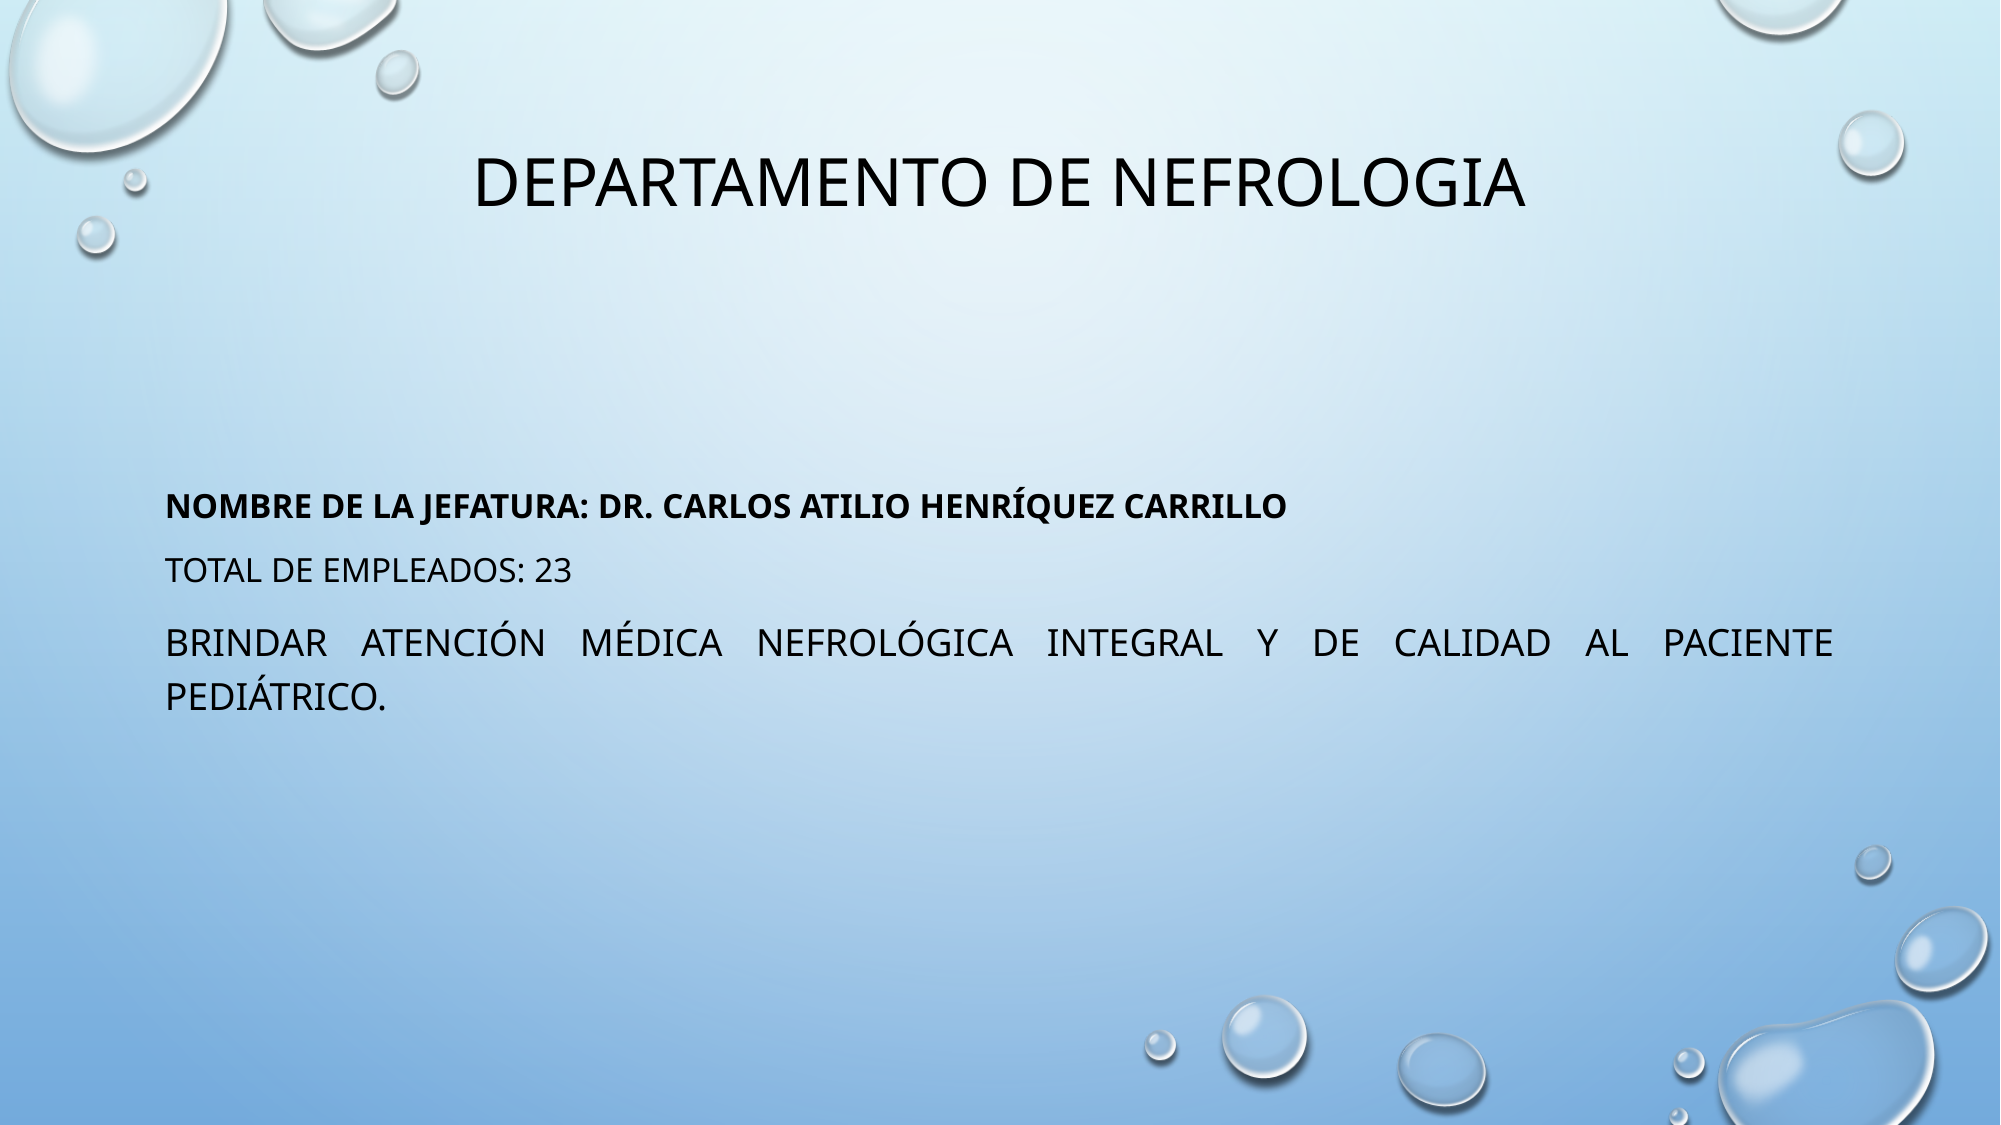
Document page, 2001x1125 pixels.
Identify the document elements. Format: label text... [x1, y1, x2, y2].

title DEPARTAMENTO DE NEFROLOGIA [149, 99, 1851, 244]
list Nombre de la Jefatura: Dr. Carlos Atilio Henríquez carrillo Total de Empleados: 23 Brindar atención médica nefrológica integral y de calidad al paciente pediátrico. [149, 244, 1851, 956]
picture [0, 0, 2000, 1125]
